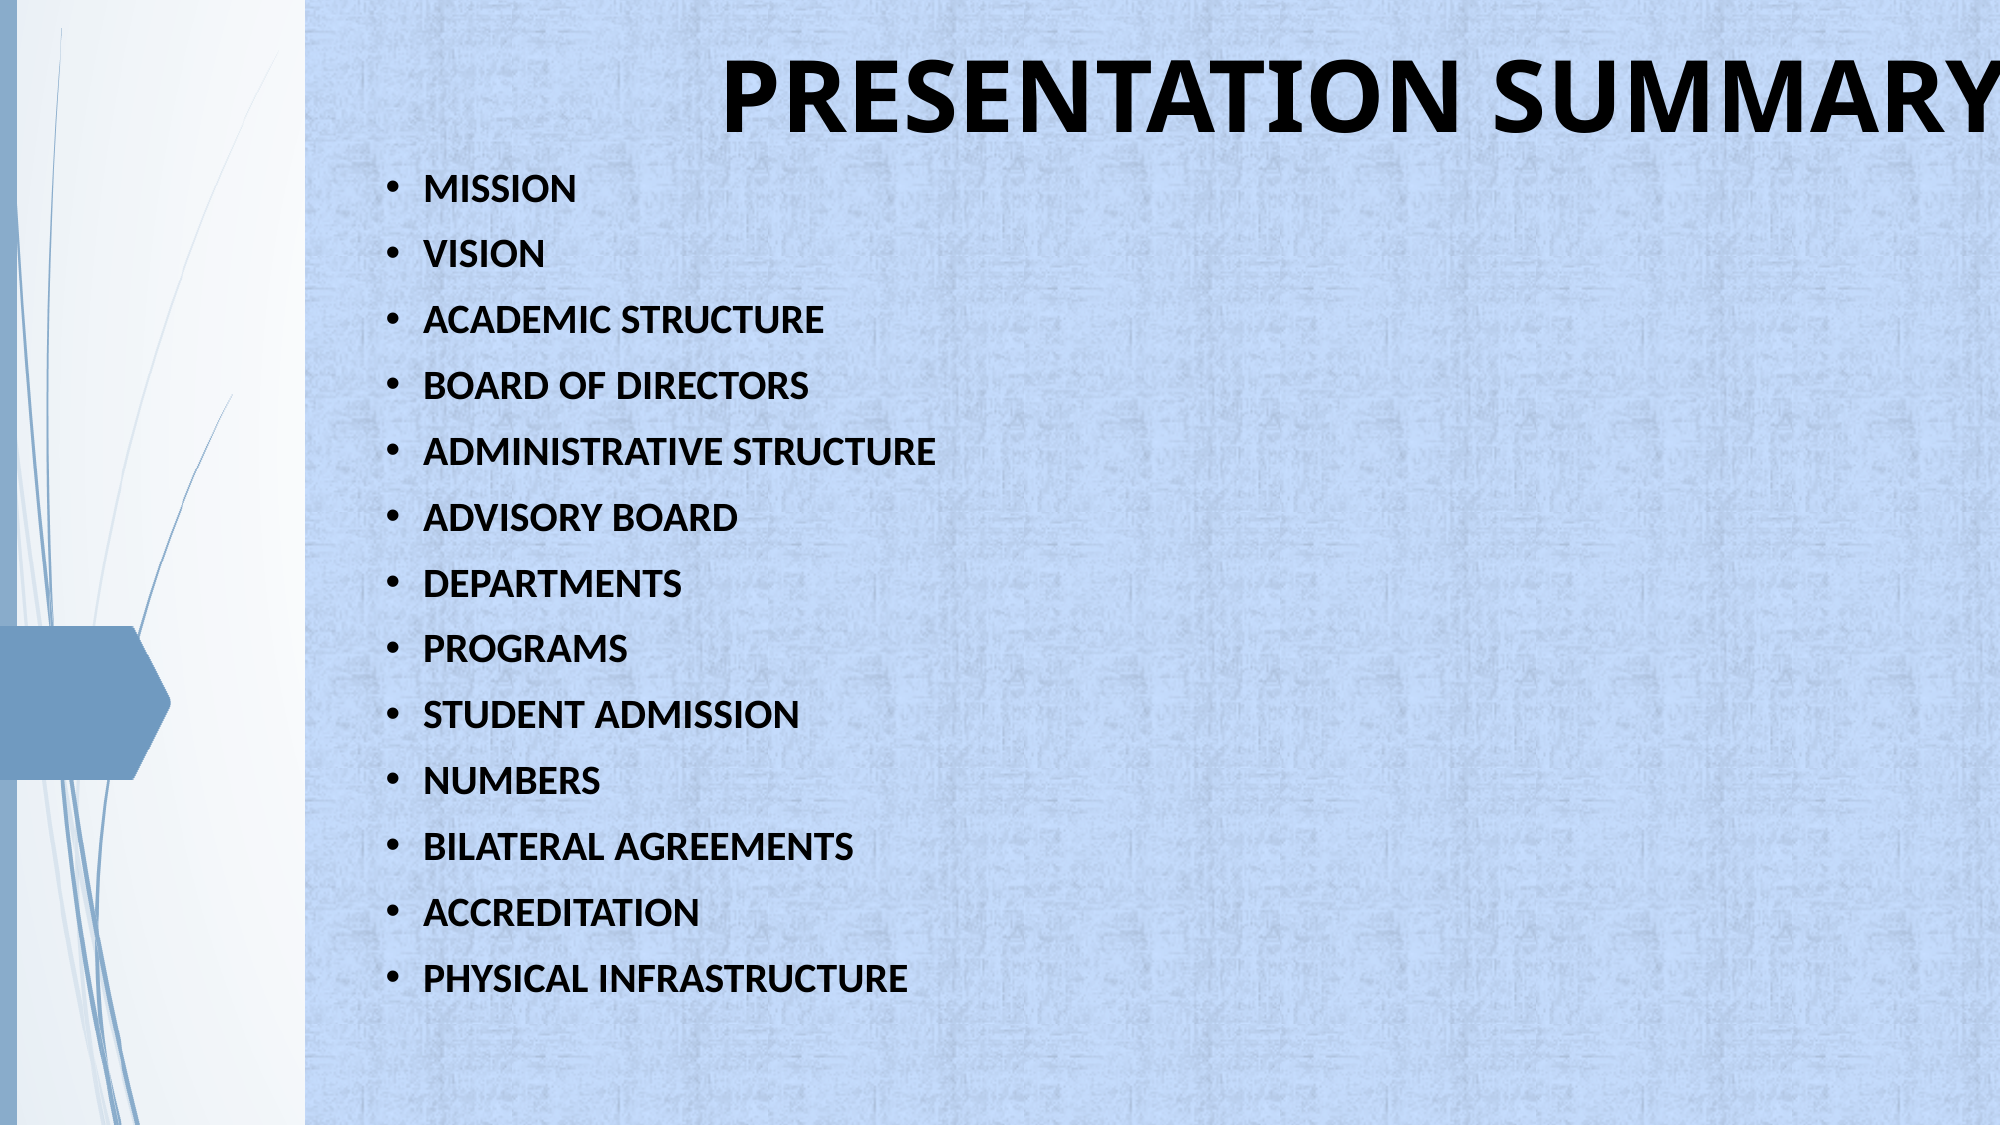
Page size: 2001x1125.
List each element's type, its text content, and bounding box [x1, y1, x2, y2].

title PRESENTATION SUMMARY [599, 0, 2000, 210]
picture [0, 0, 305, 1125]
list MISSION VISION ACADEMIC STRUCTURE BOARD OF DIRECTORS ADMINISTRATIVE STRUCTURE ADVISORY BOARD DEPARTMENTS PROGRAMS STUDENT ADMISSION NUMBERS BILATERAL AGREEMENTS ACCREDITATION PHYSICAL INFRASTRUCTURE [370, 158, 1241, 1102]
